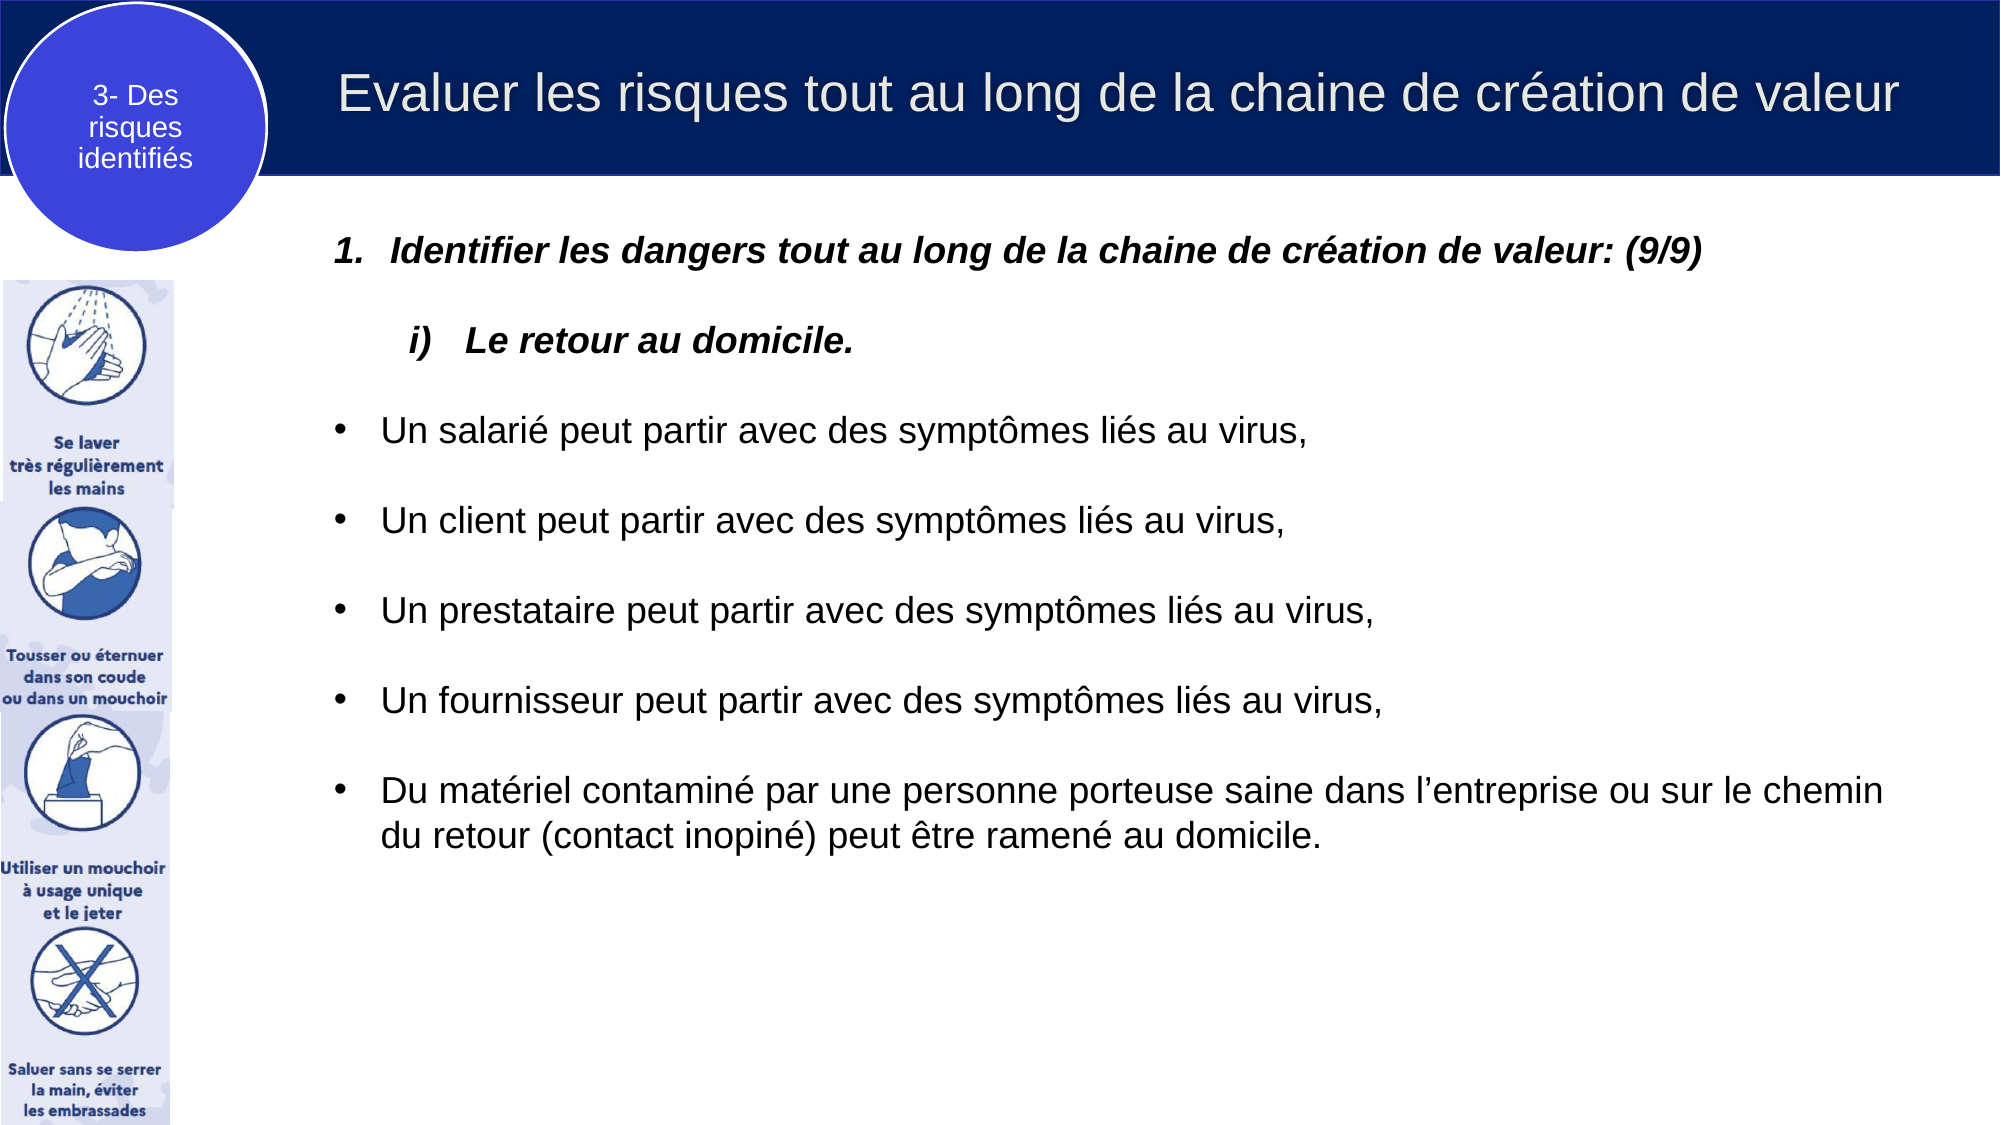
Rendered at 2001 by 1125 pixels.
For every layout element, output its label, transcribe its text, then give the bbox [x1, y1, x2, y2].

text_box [4, 2, 267, 253]
text_box [268, 0, 2000, 176]
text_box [0, 280, 175, 1125]
title Evaluer les risques tout au long de la chaine de création de valeur [274, 40, 1979, 149]
text_box Identifier les dangers tout au long de la chaine de création de valeur: (9/9) Le retour au domicile. Un salarié peut partir avec des symptômes liés au virus, Un client peut partir avec des symptômes liés au virus, Un prestataire peut partir avec des symptômes liés au virus, Un fournisseur peut partir avec des symptômes liés au virus, Du matériel contaminé par une personne porteuse saine dans l’entreprise ou sur le chemin du retour (contact inopiné) peut être ramené au domicile. [318, 178, 1939, 954]
